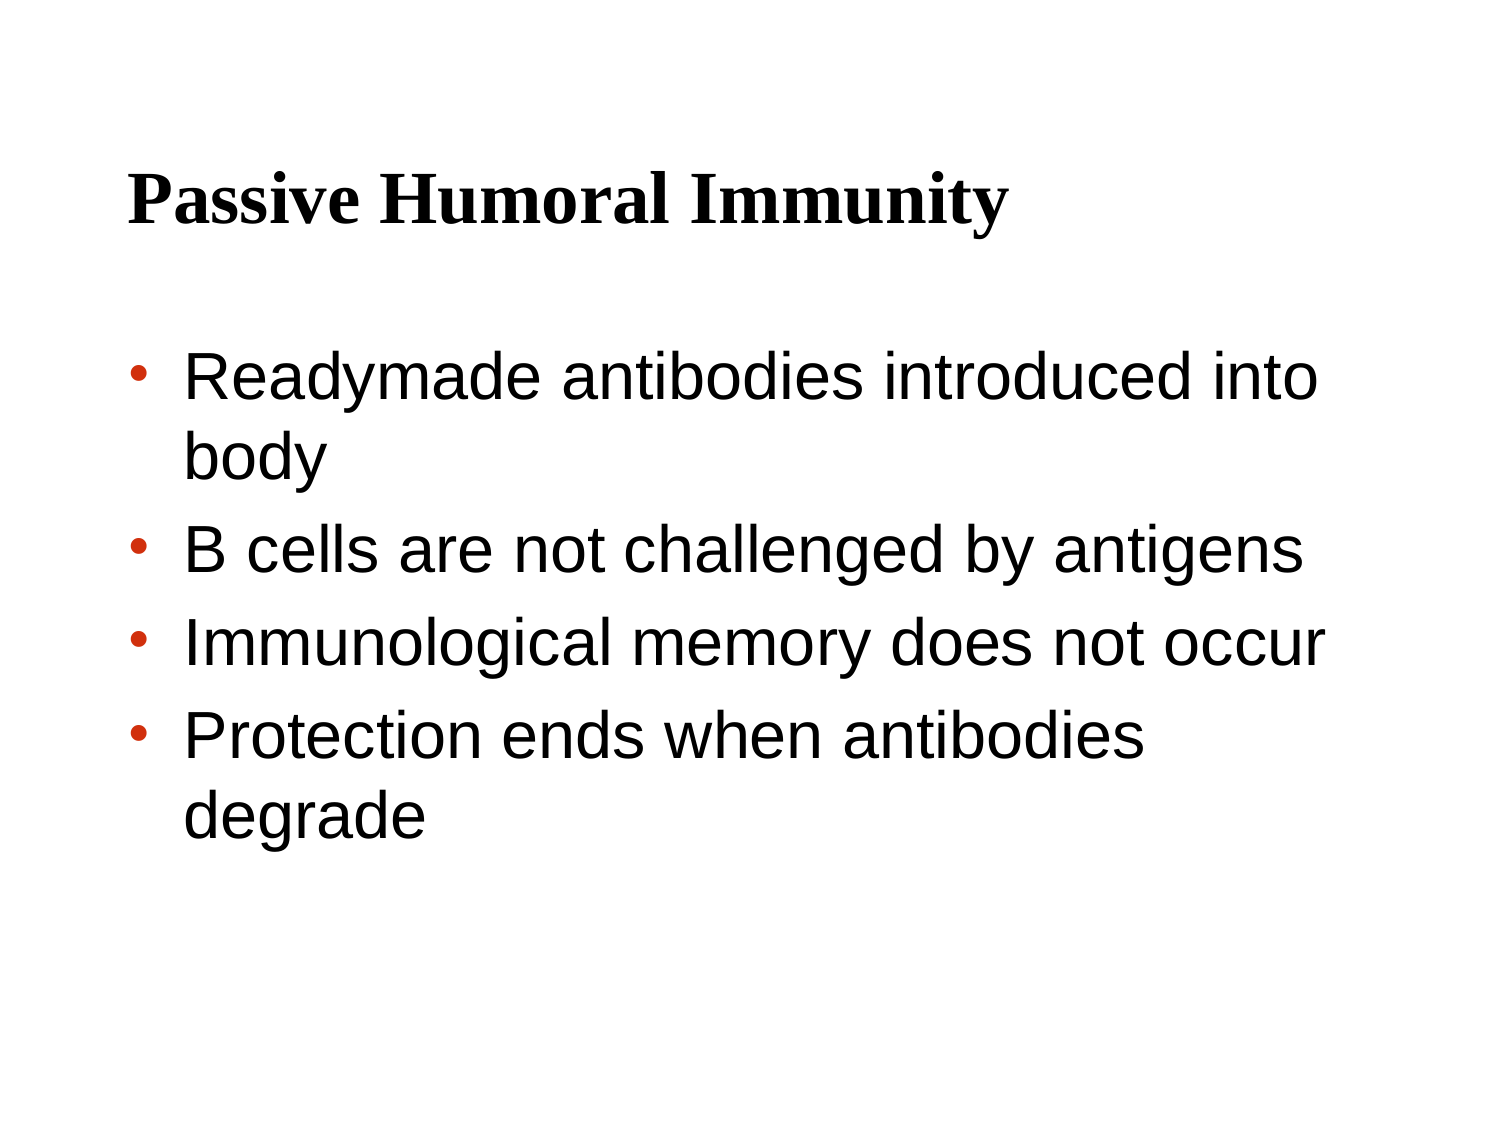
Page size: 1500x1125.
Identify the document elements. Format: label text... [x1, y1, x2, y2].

list Readymade antibodies introduced into body B cells are not challenged by antigens Immunological memory does not occur Protection ends when antibodies degrade [112, 324, 1388, 1001]
title Passive Humoral Immunity [112, 99, 1388, 288]
